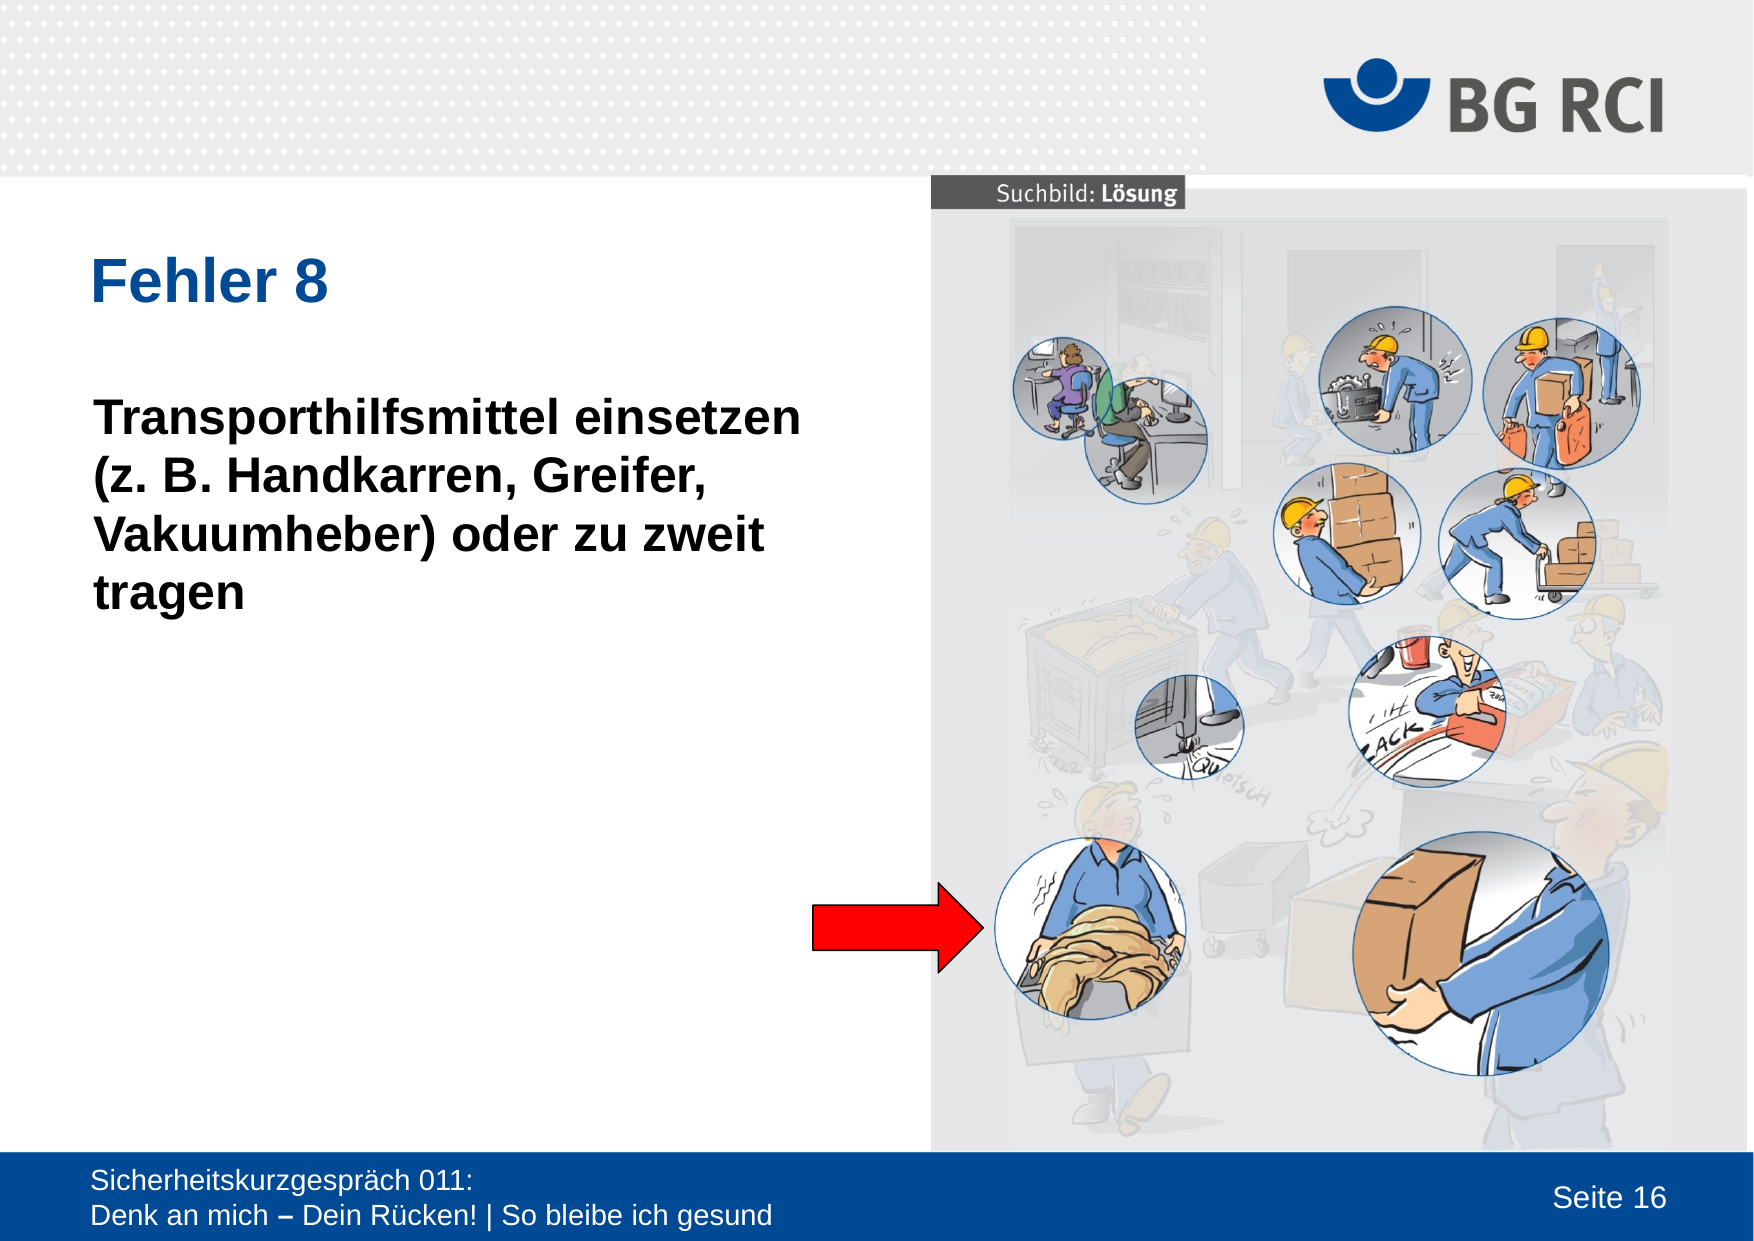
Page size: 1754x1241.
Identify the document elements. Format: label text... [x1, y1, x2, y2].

text_box Fehler 8 [90, 239, 926, 338]
text_box Transporthilfsmittel einsetzen (z. B. Handkarren, Greifer, Vakuumheber) oder zu zweit tragen [78, 378, 926, 627]
slide_number Seite 16 [1407, 1159, 1668, 1241]
text_box [812, 905, 926, 951]
picture [0, 0, 1754, 1241]
